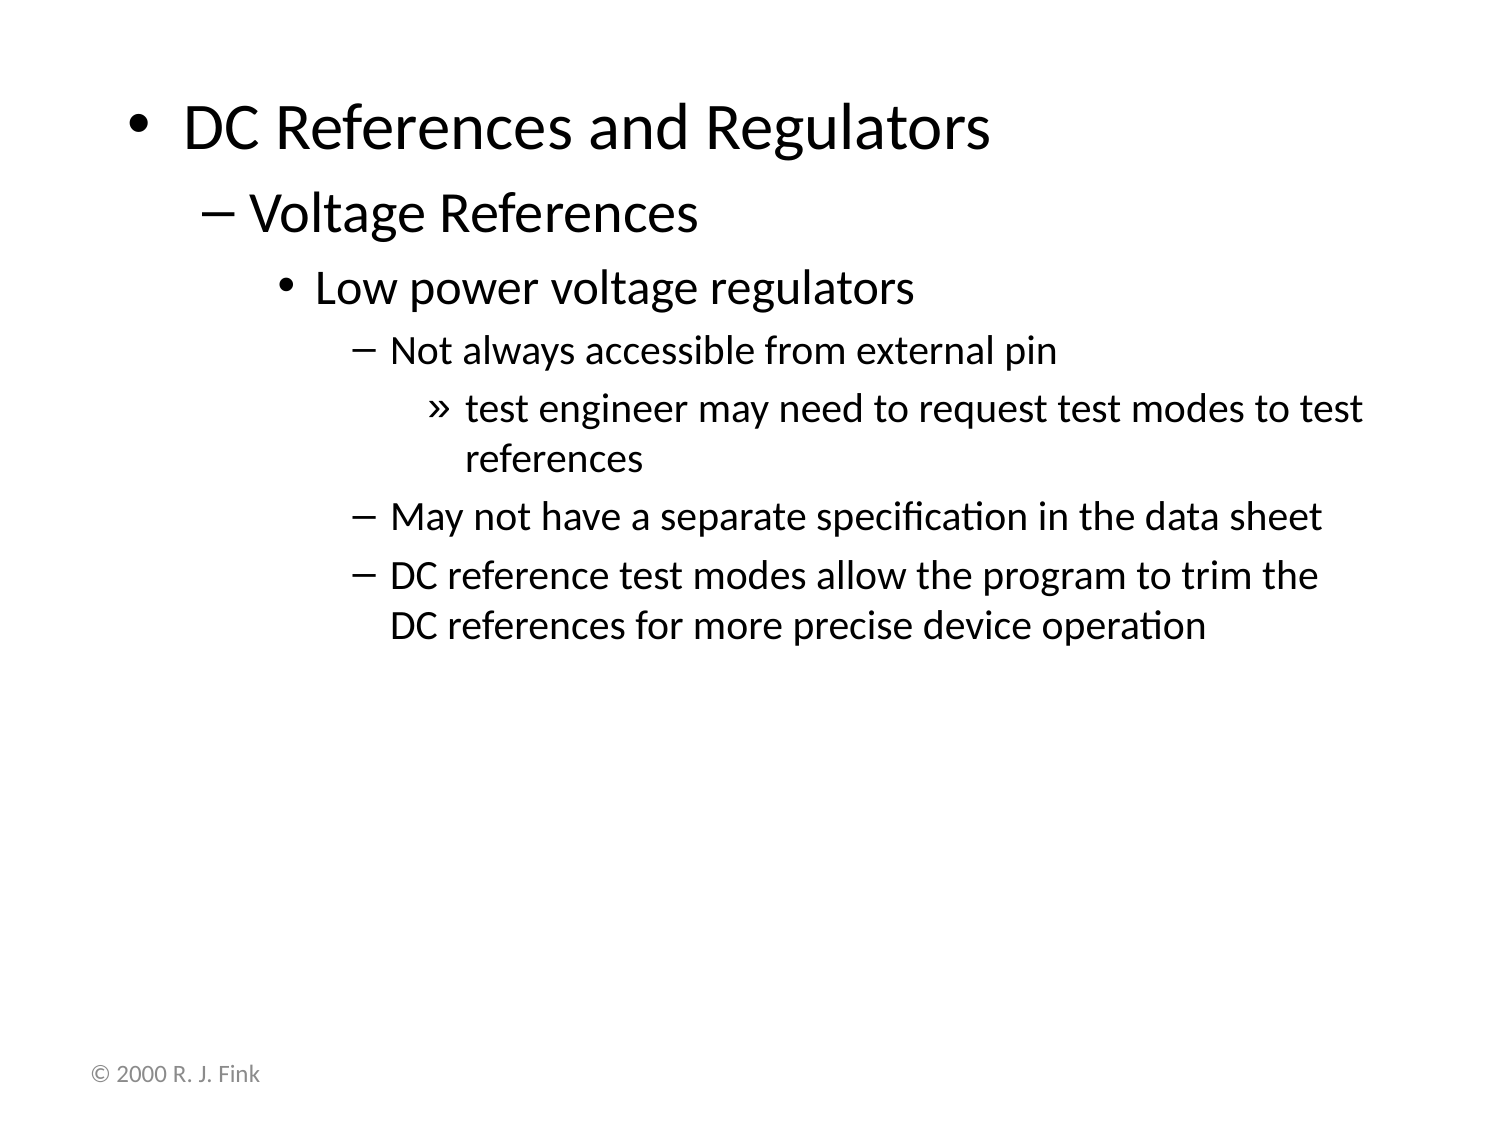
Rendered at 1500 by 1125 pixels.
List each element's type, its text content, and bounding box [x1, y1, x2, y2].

slide_number © 2000 R. J. Fink [75, 1042, 425, 1103]
list DC References and Regulators Voltage References Low power voltage regulators Not always accessible from external pin test engineer may need to request test modes to test references May not have a separate specification in the data sheet DC reference test modes allow the program to trim the DC references for more precise device operation [112, 75, 1388, 750]
